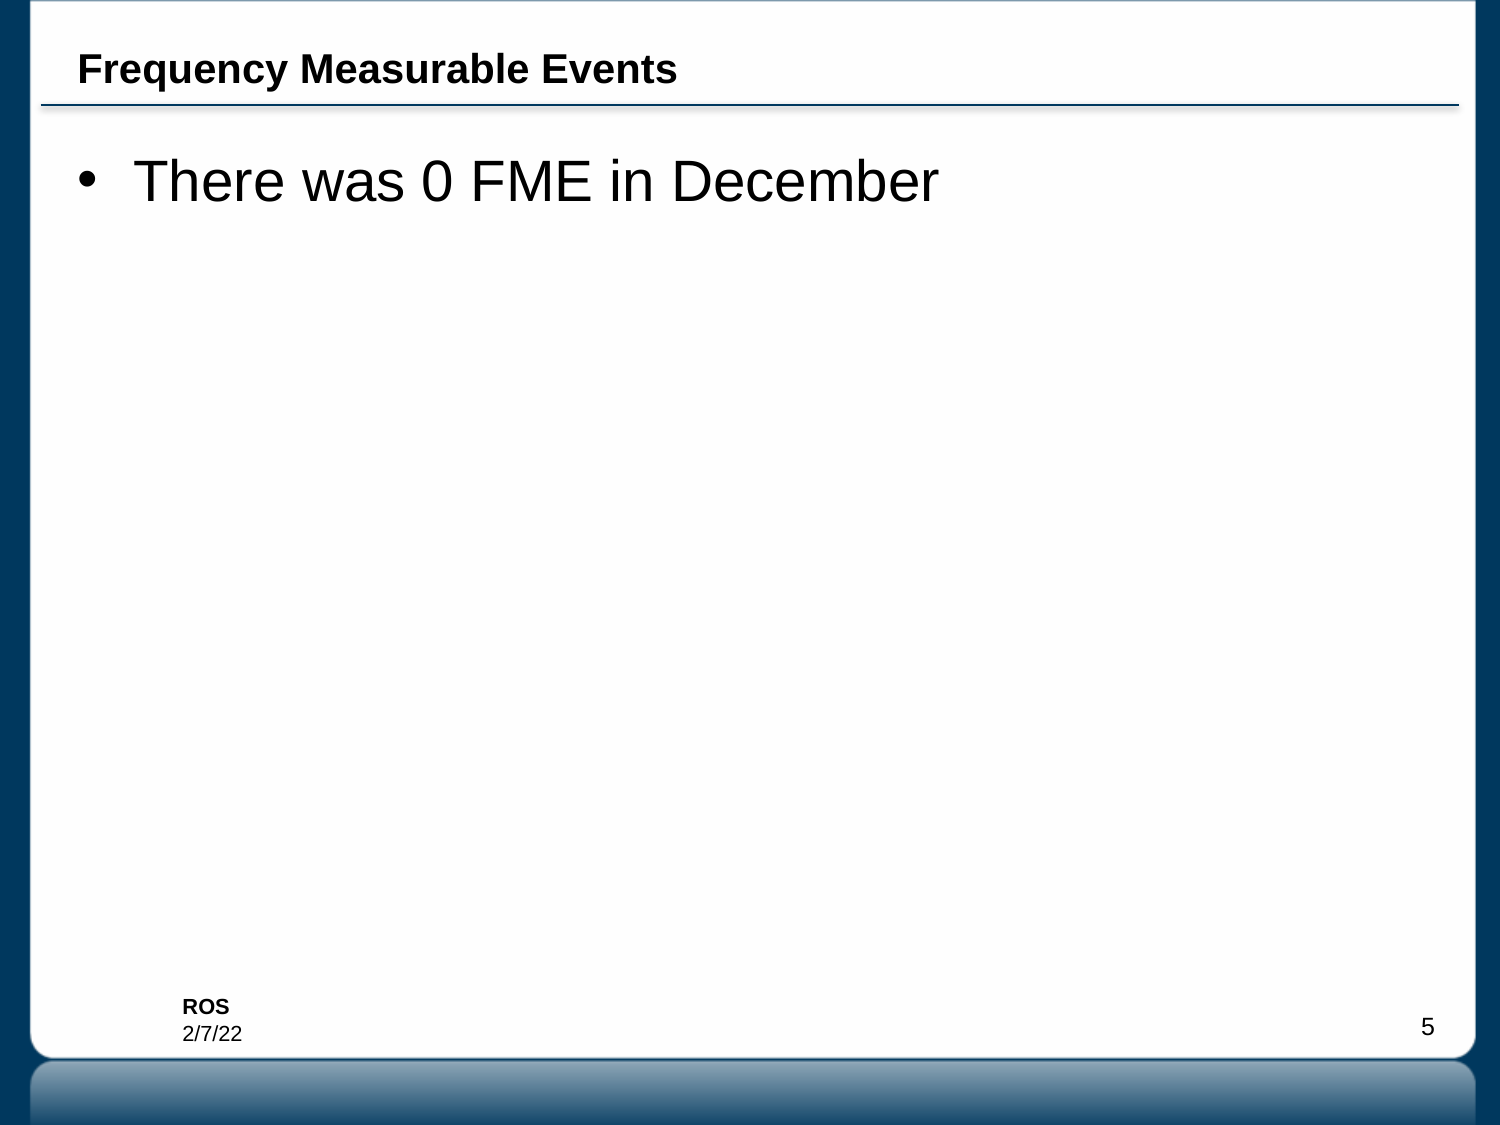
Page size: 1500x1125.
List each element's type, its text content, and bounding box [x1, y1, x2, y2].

picture [0, 0, 1500, 1125]
title Frequency Measurable Events [62, 29, 1450, 106]
list There was 0 FME in December [62, 135, 1413, 976]
